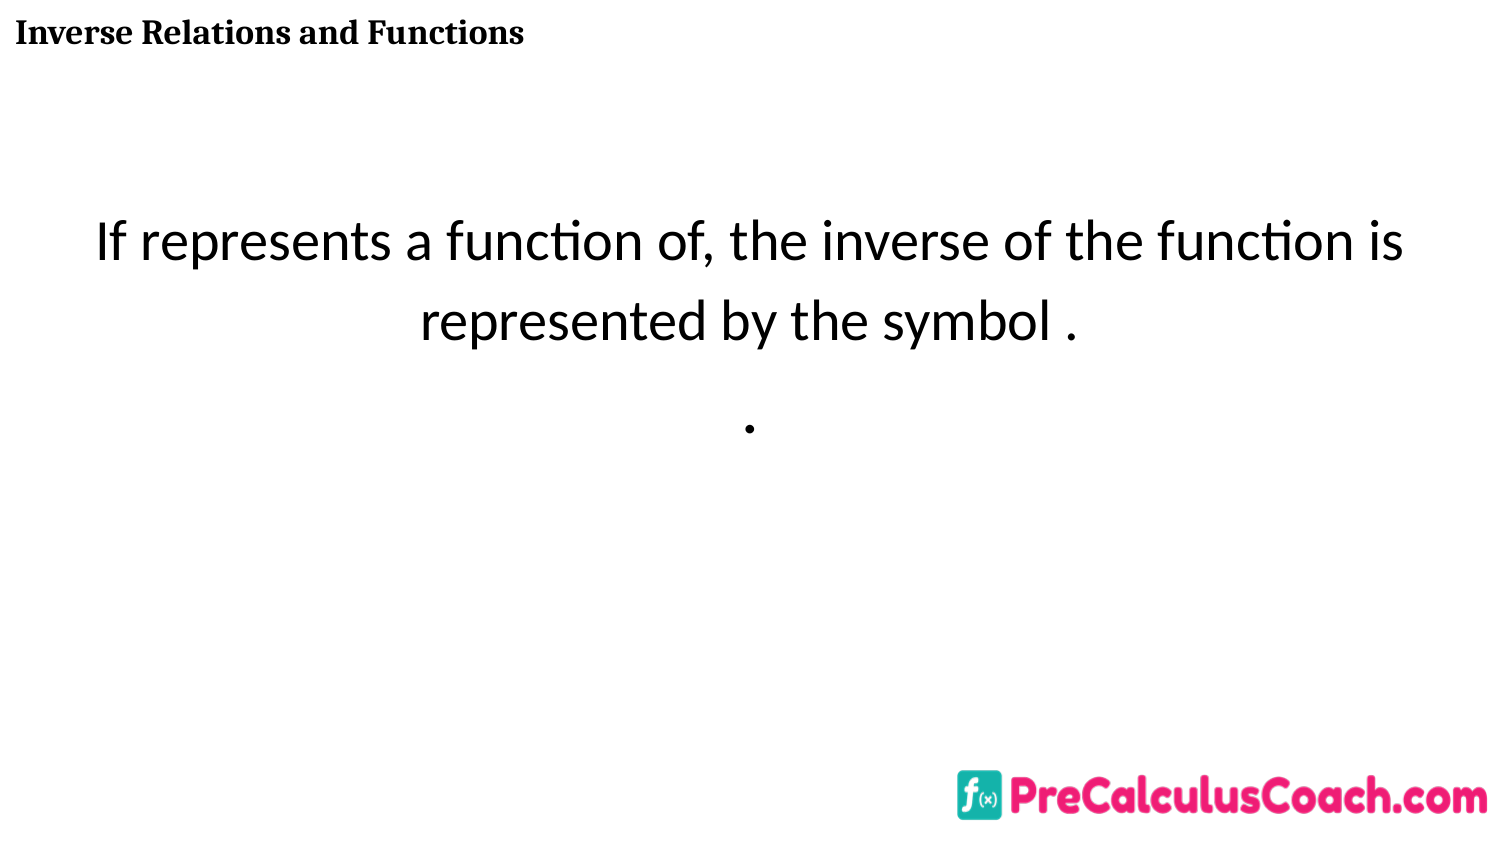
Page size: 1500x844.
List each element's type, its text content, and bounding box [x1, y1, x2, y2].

text_box [374, 255, 1125, 316]
title Inverse Relations and Functions [0, 0, 1350, 60]
picture [944, 764, 1493, 825]
